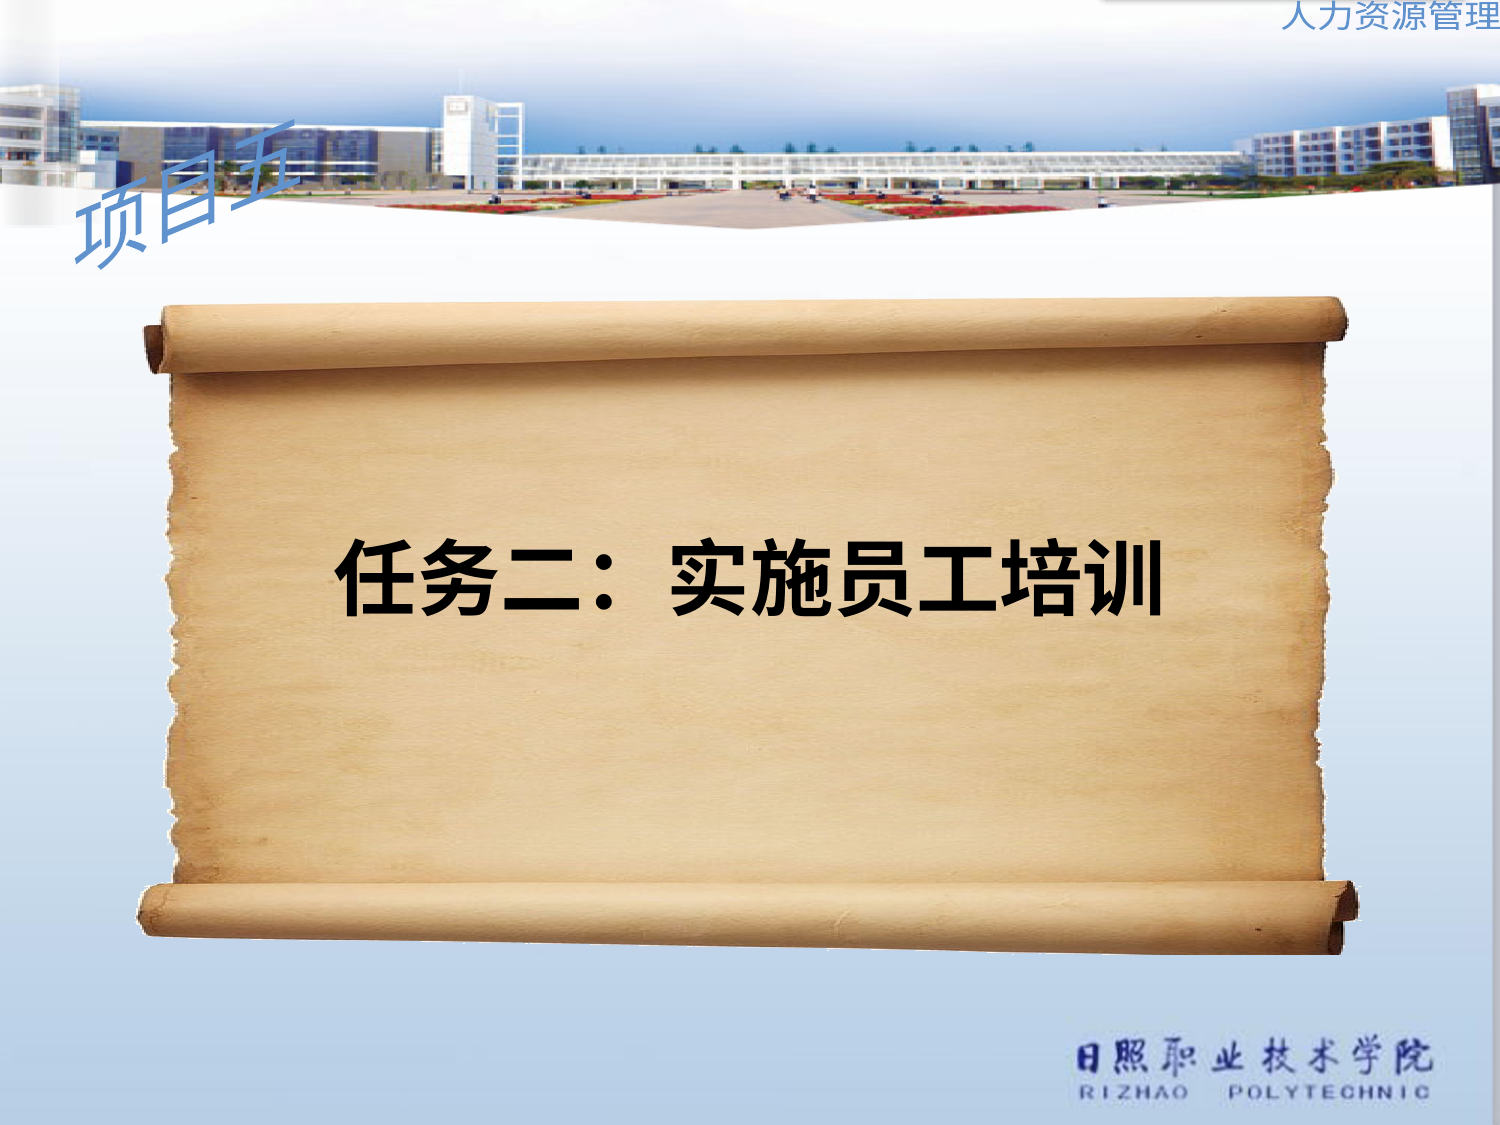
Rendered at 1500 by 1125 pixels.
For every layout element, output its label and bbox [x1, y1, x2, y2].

picture [1371, 10, 1384, 15]
picture [0, 0, 1500, 1125]
picture [1436, 0, 1448, 5]
picture [1374, 18, 1381, 24]
picture [1367, 6, 1375, 12]
text_box [134, 293, 1366, 956]
